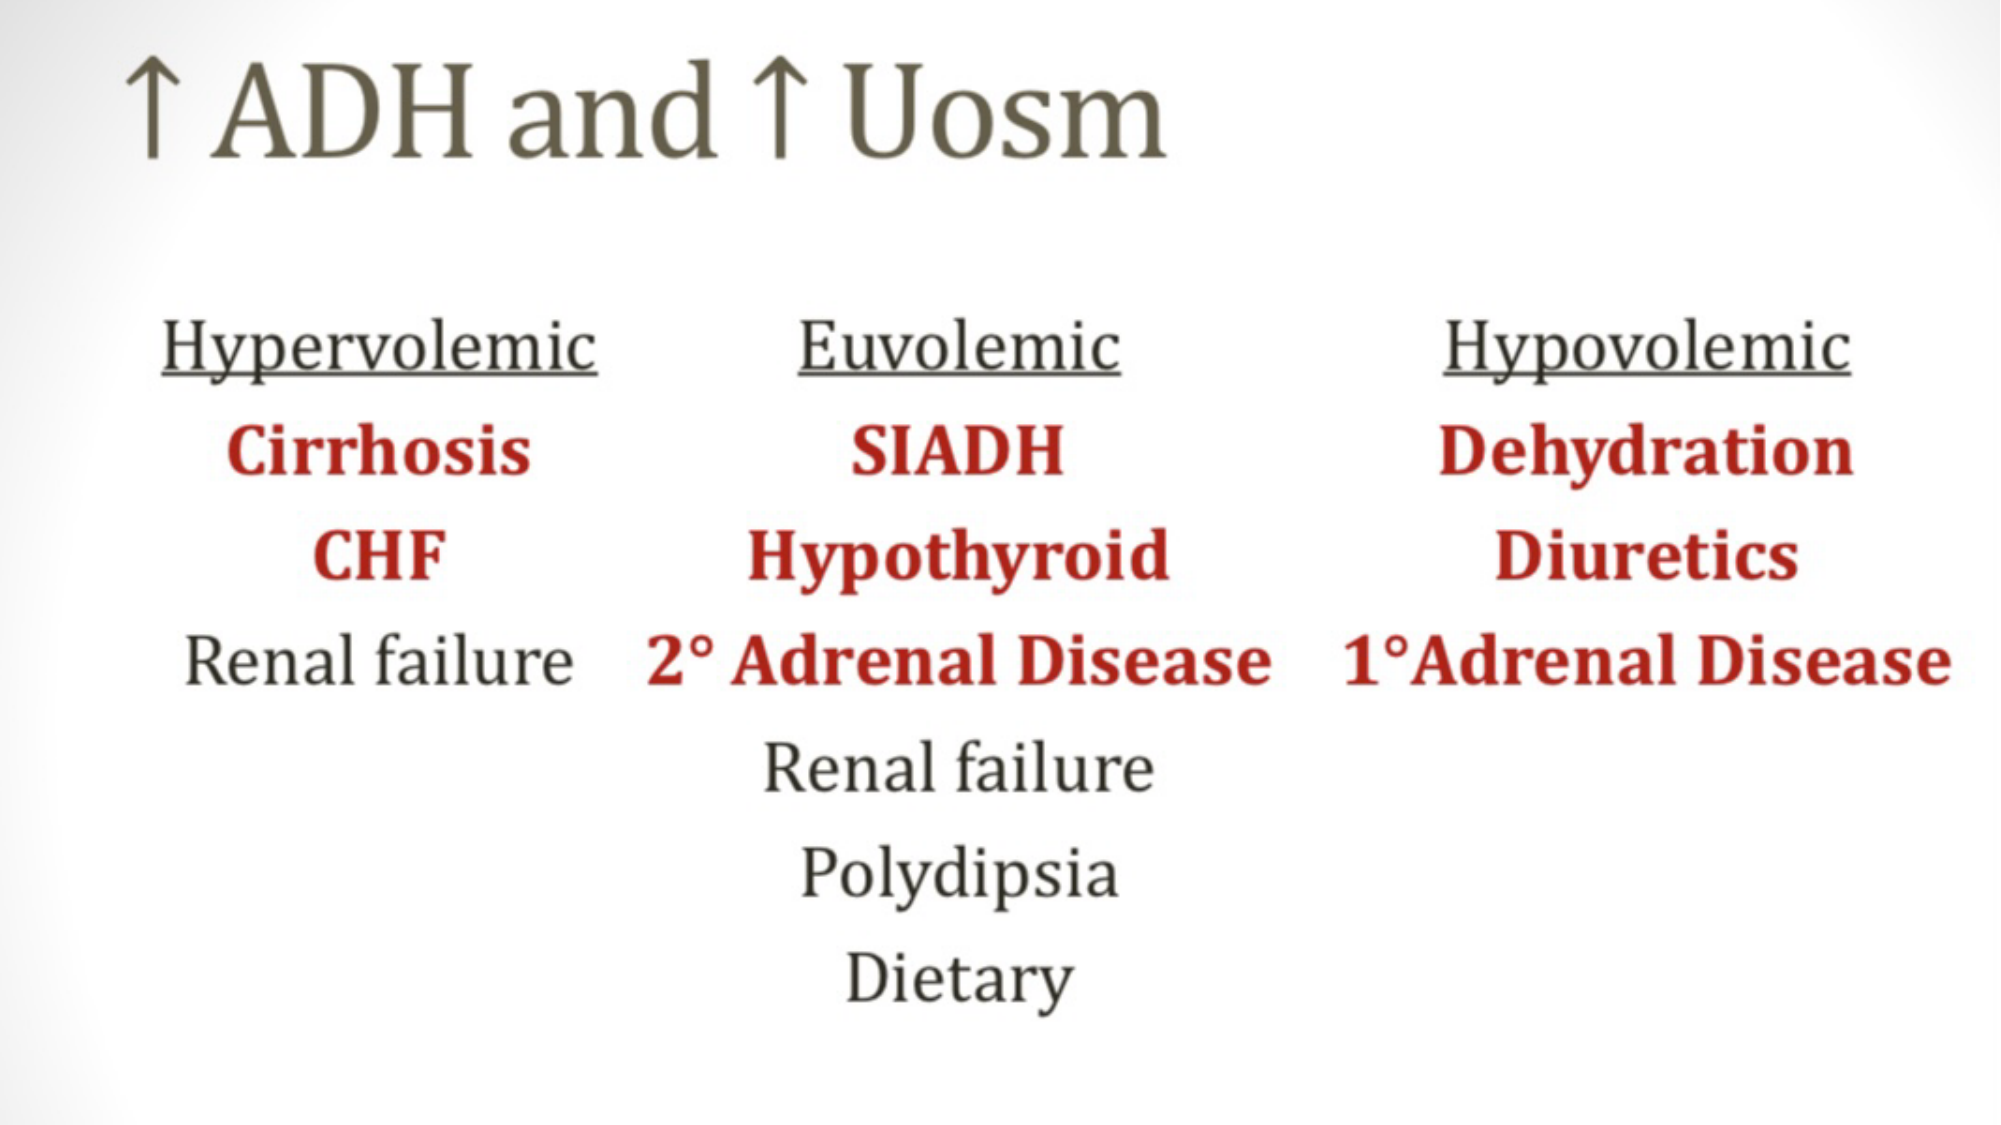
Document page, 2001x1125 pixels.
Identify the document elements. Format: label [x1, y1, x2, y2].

list [0, 0, 2000, 1125]
